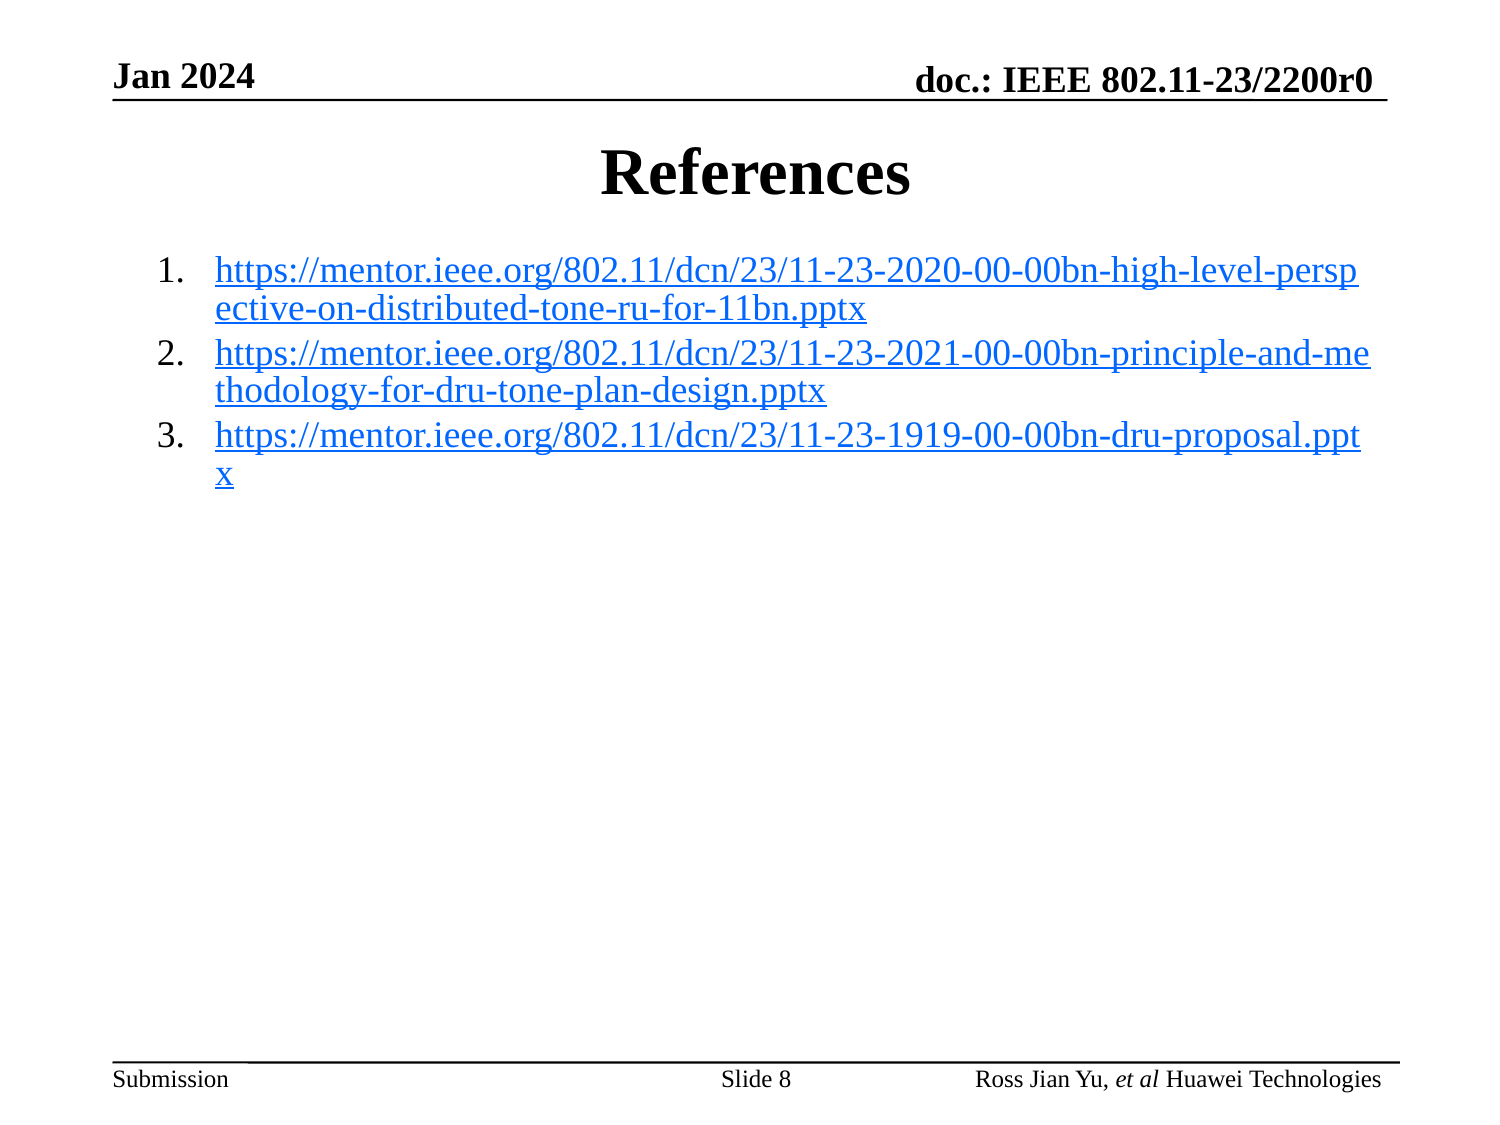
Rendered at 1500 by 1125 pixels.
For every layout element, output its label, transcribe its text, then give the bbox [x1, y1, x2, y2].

text_box References [99, 124, 1413, 212]
list https://mentor.ieee.org/802.11/dcn/23/11-23-2020-00-00bn-high-level-perspective-on-distributed-tone-ru-for-11bn.pptx https://mentor.ieee.org/802.11/dcn/23/11-23-2021-00-00bn-principle-and-methodology-for-dru-tone-plan-design.pptx https://mentor.ieee.org/802.11/dcn/23/11-23-1919-00-00bn-dru-proposal.pptx [112, 237, 1388, 913]
slide_number Slide 8 [712, 1061, 800, 1093]
